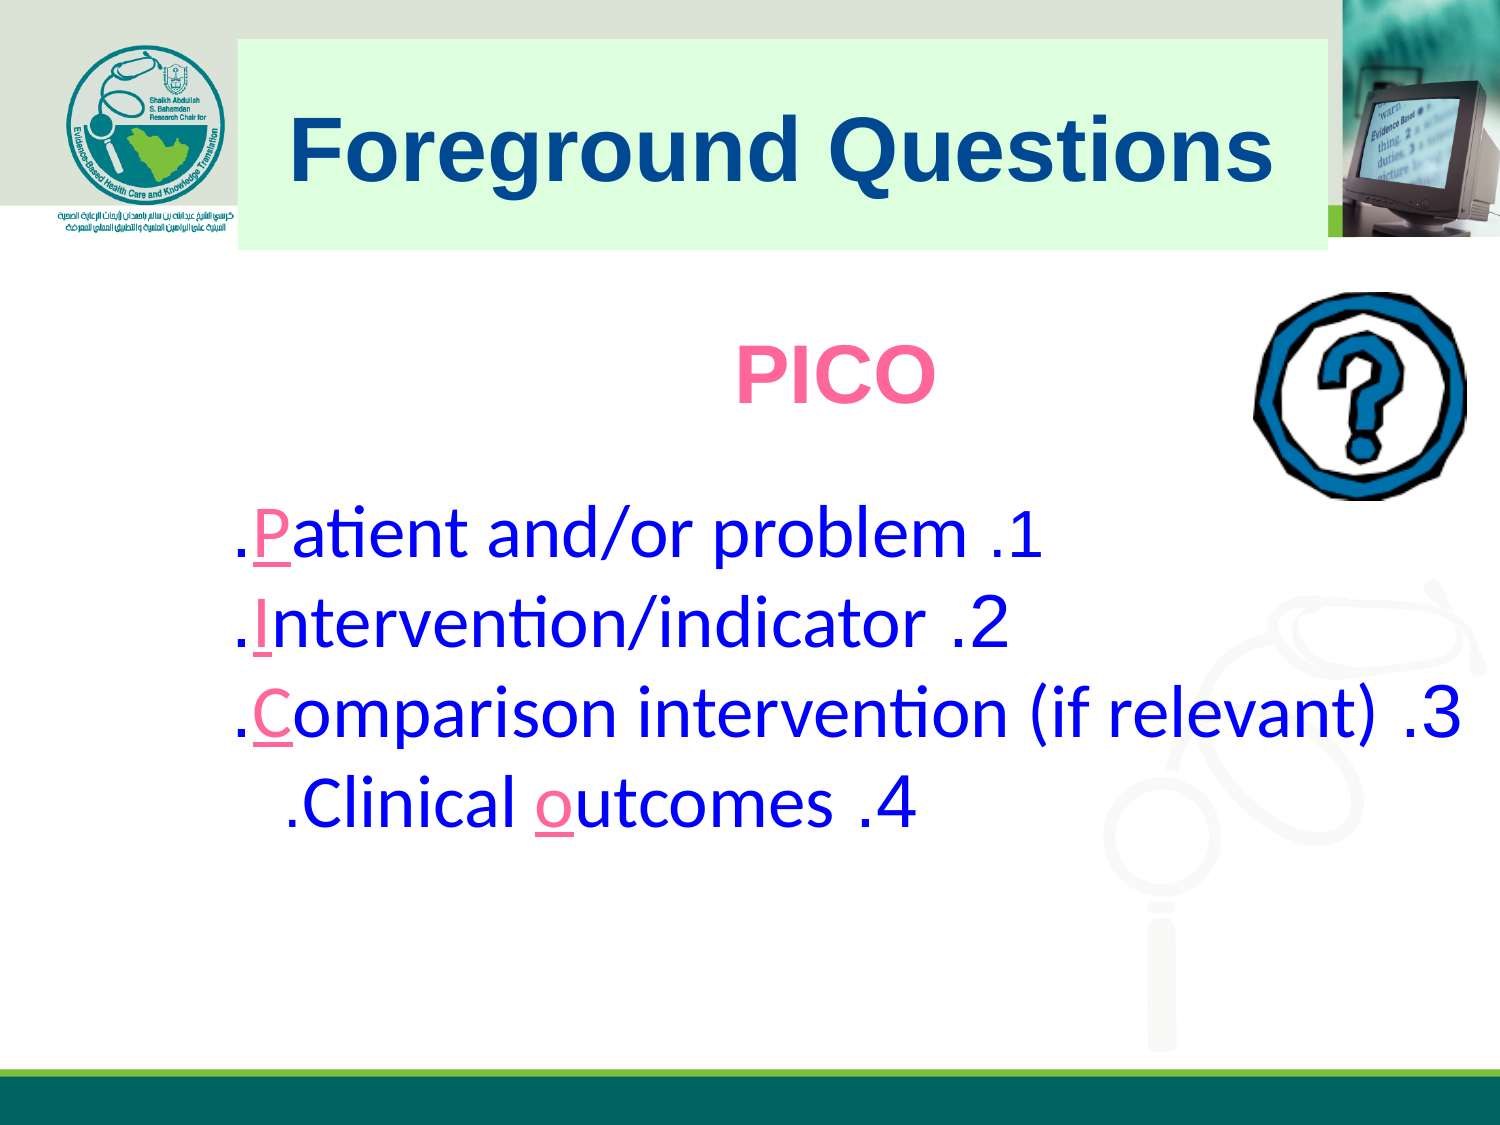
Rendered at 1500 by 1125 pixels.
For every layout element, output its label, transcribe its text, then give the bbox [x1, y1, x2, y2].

text_box 1. Patient and/or problem. 2. Intervention/indicator. 3. Comparison intervention (if relevant). 4. Clinical outcomes. [217, 474, 1500, 850]
picture [0, 0, 1500, 1125]
text_box PICO [667, 312, 953, 428]
title Foreground Questions [237, 38, 1329, 251]
